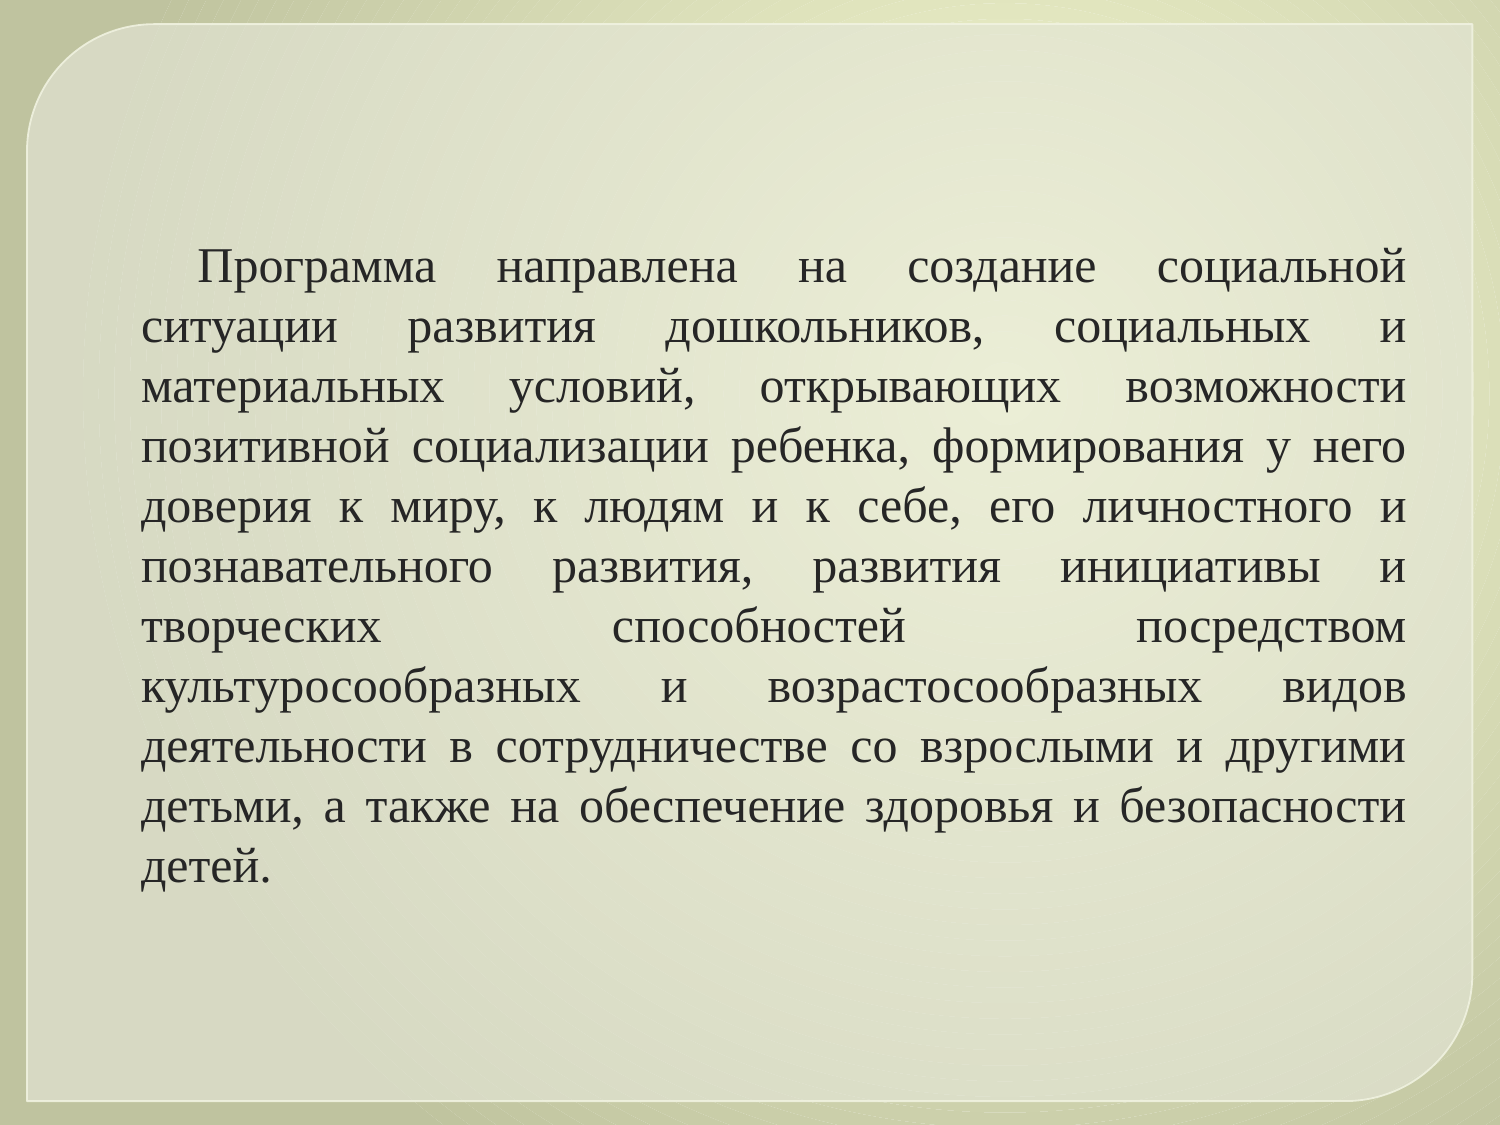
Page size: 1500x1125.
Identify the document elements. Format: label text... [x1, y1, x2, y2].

text_box Программа направлена на создание социальной ситуации развития дошкольников, социальных и материальных условий, открывающих возможности позитивной социализации ребенка, формирования у него доверия к миру, к людям и к себе, его личностного и познавательного развития, развития инициативы и творческих способностей посредством культуросообразных и возрастосообразных видов деятельности в сотрудничестве со взрослыми и другими детьми, а также на обеспечение здоровья и безопасности детей. [51, 225, 1422, 900]
